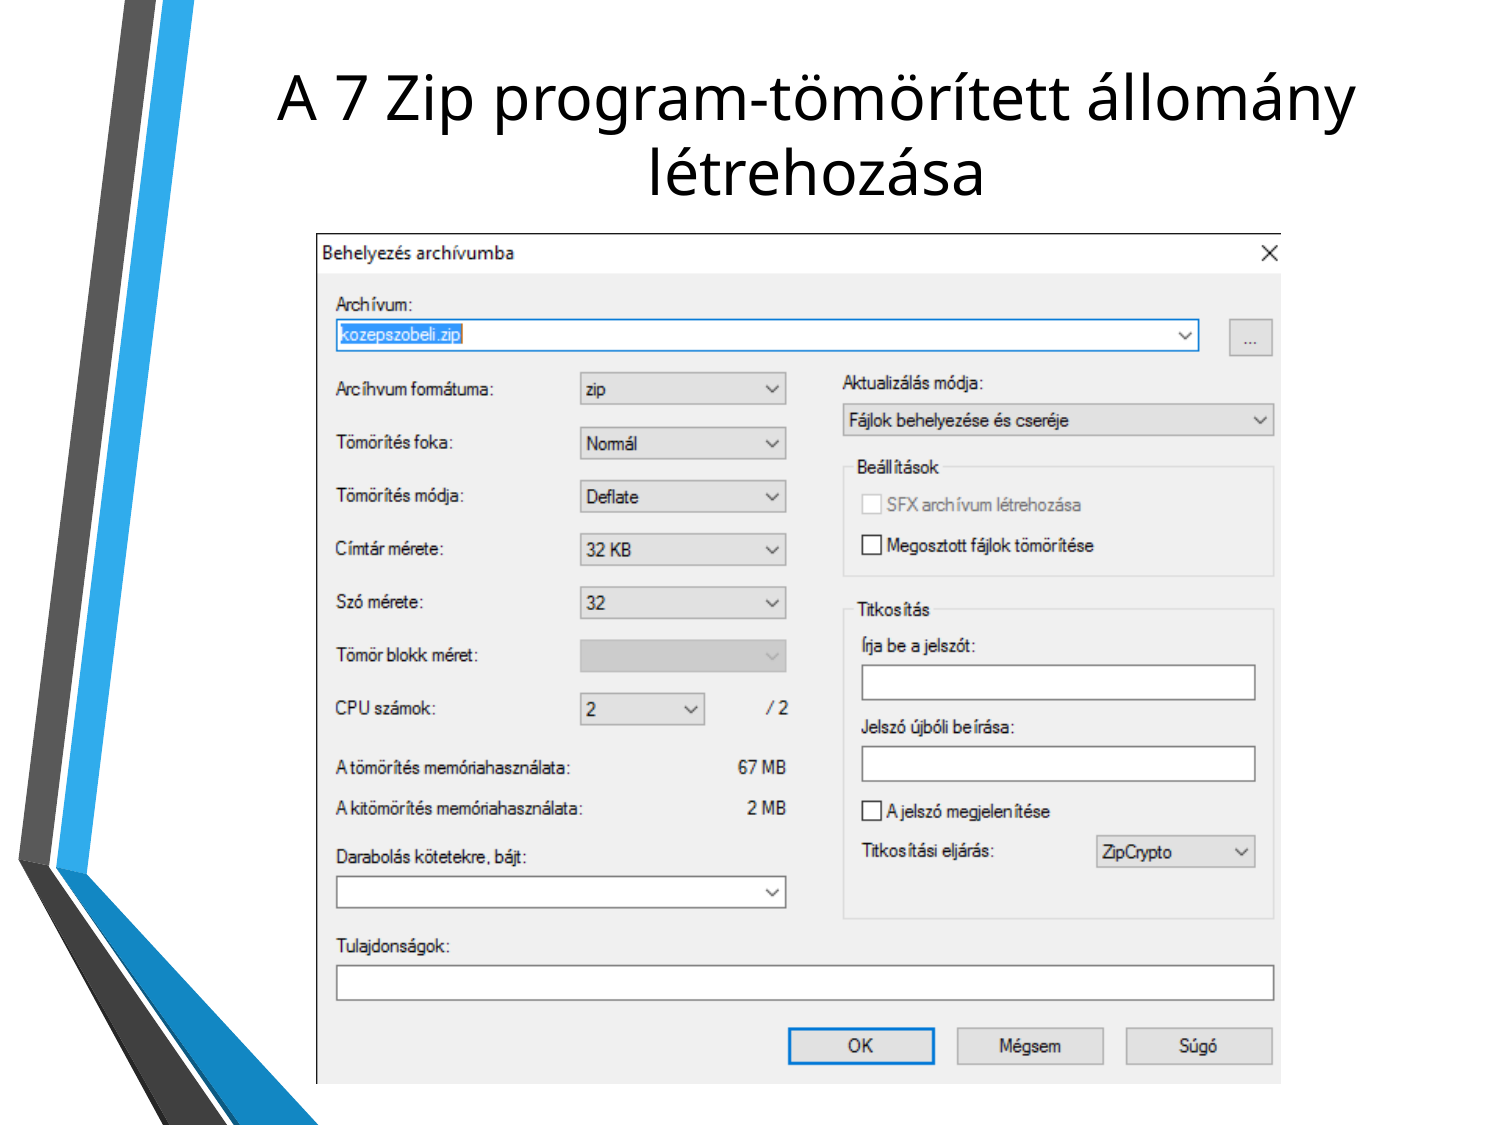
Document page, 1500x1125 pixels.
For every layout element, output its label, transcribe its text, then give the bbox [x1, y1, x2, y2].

picture [316, 233, 1282, 1084]
title A 7 Zip program-tömörített állomány létrehozása [201, 33, 1434, 234]
